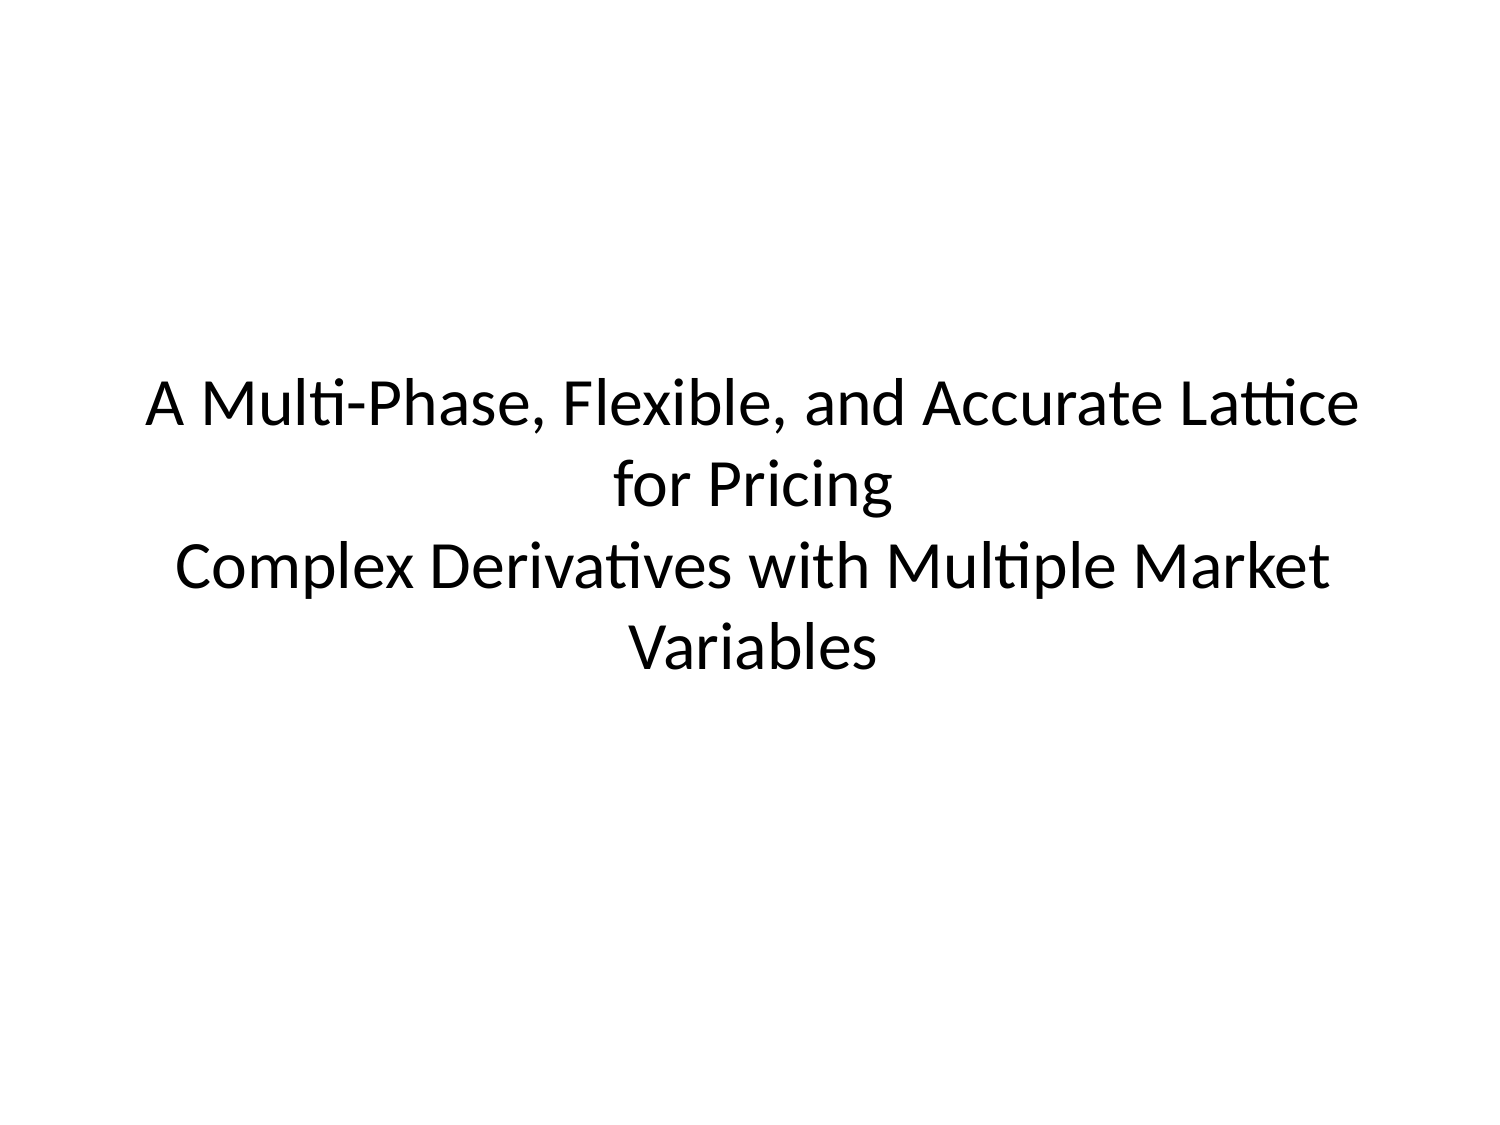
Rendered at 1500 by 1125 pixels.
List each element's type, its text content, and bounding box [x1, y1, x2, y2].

title A Multi-Phase, Flexible, and Accurate Lattice for Pricing Complex Derivatives with Multiple Market Variables [112, 349, 1395, 692]
